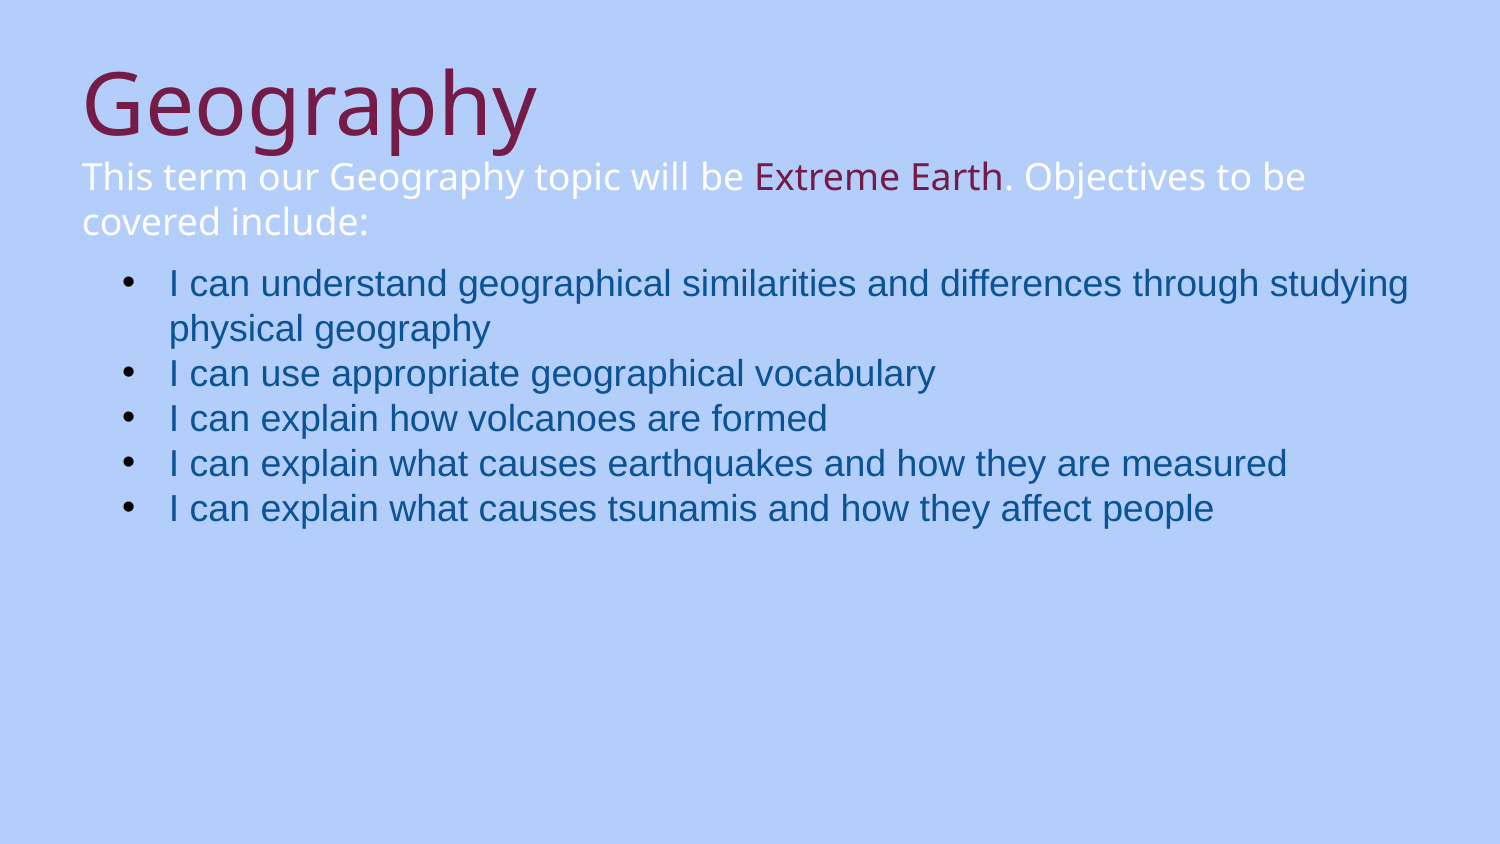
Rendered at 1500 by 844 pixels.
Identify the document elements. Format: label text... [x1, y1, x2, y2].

title Geography This term our Geography topic will be Extreme Earth. Objectives to be covered include: [66, 219, 1416, 281]
text_box I can understand geographical similarities and differences through studying physical geography I can use appropriate geographical vocabulary I can explain how volcanoes are formed I can explain what causes earthquakes and how they are measured I can explain what causes tsunamis and how they affect people [107, 251, 1442, 581]
